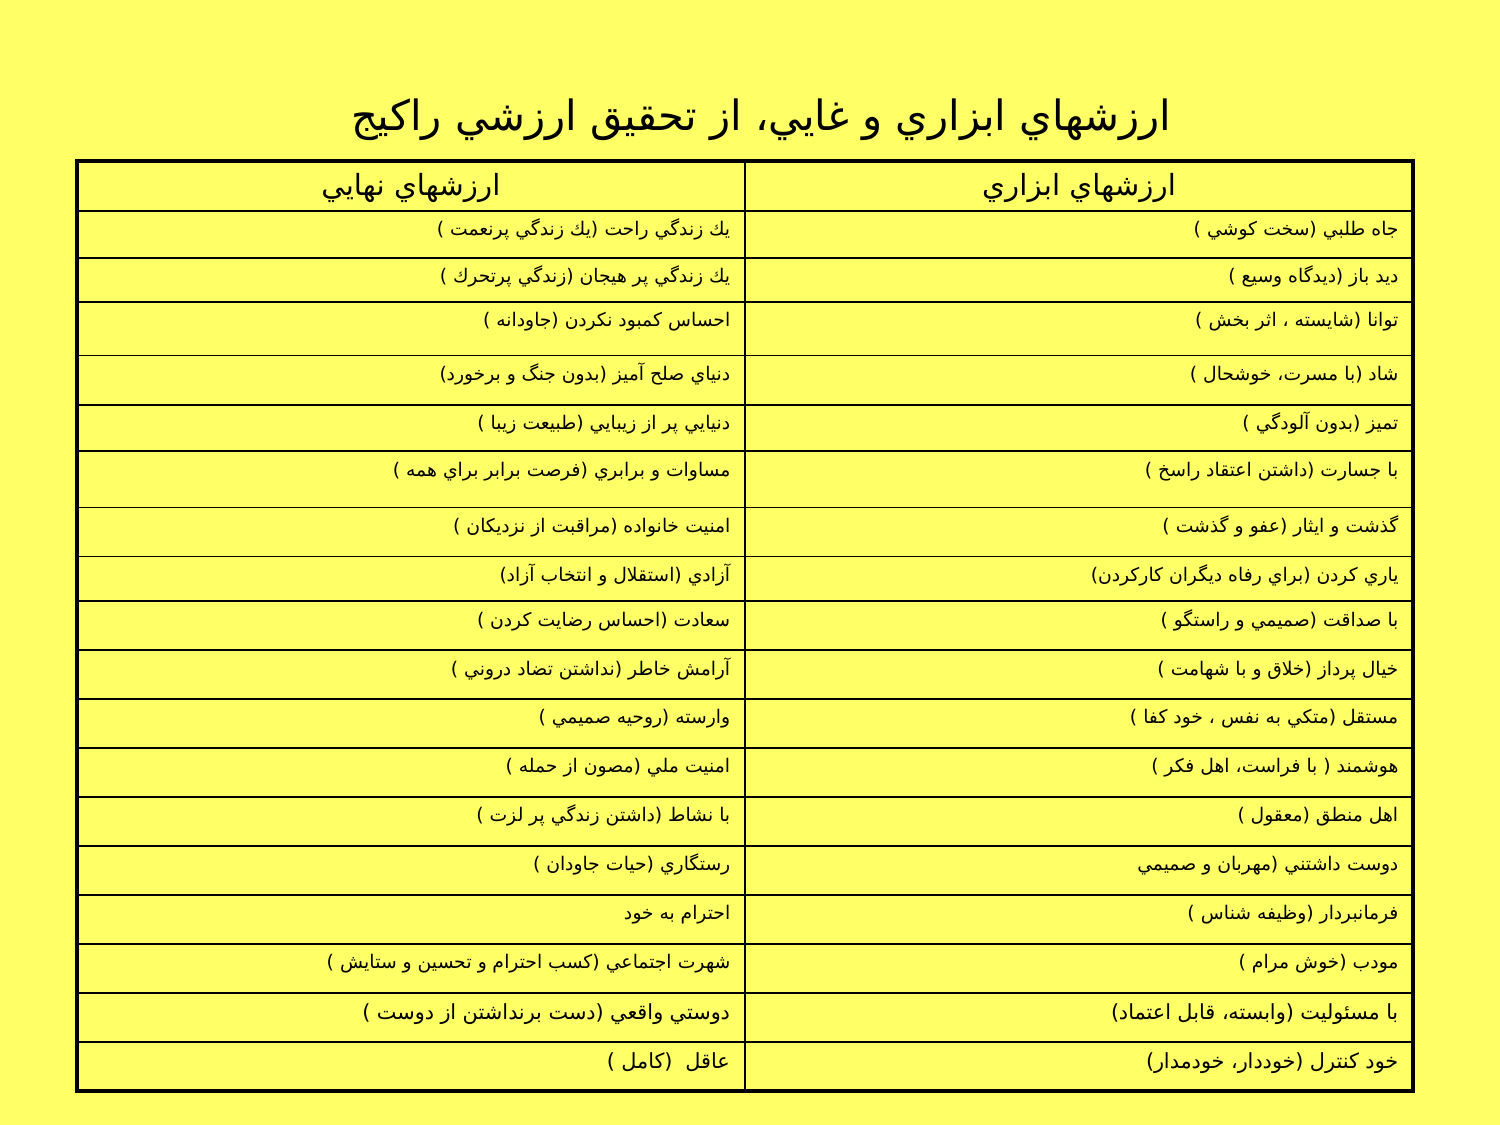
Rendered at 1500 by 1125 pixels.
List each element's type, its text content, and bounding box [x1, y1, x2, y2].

table_cell مساوات و برابري (فرصت برابر براي همه ) [79, 452, 744, 507]
table_cell سعادت (احساس رضايت كردن ) [79, 602, 744, 649]
table_cell آزادي (استقلال و انتخاب آزاد) [79, 557, 744, 600]
table_cell شهرت اجتماعي (كسب احترام و تحسين و ستايش ) [79, 945, 744, 992]
table_cell رستگاري (حيات جاودان ) [79, 847, 744, 894]
table_cell جاه طلبي (سخت كوشي ) [746, 212, 1411, 257]
table_cell امنيت ملي (مصون از حمله ) [79, 749, 744, 796]
table_header ارزشهاي ابزاري [746, 163, 1411, 210]
table_header ارزشهاي نهايي [79, 163, 744, 210]
table_cell دوست داشتني (مهربان و صميمي [746, 847, 1411, 894]
table_cell خيال پرداز (خلاق و با شهامت ) [746, 651, 1411, 698]
table_cell شاد (با مسرت، خوشحال ) [746, 356, 1411, 404]
table_cell ياري كردن (براي رفاه ديگران كاركردن) [746, 557, 1411, 600]
table_cell اهل منطق (معقول ) [746, 798, 1411, 845]
table_cell يك زندگي پر هيجان (زندگي پرتحرك ) [79, 259, 744, 301]
table_cell مستقل (متكي به نفس ، خود كفا ) [746, 700, 1411, 747]
table_cell امنيت خانواده (مراقبت از نزديكان ) [79, 508, 744, 556]
table_cell فرمانبردار (وظيفه شناس ) [746, 896, 1411, 943]
table_cell با نشاط (داشتن زندگي پر لزت ) [79, 798, 744, 845]
table_cell هوشمند ( با فراست، اهل فكر ) [746, 749, 1411, 796]
table_cell مودب (خوش مرام ) [746, 945, 1411, 992]
table_cell ديد باز (ديدگاه وسيع ) [746, 259, 1411, 301]
table_cell دنياي صلح آميز (بدون جنگ و برخورد) [79, 356, 744, 404]
table_cell دنيايي پر از زيبايي (طبيعت زيبا ) [79, 406, 744, 450]
table_cell تميز (بدون آلودگي ) [746, 406, 1411, 450]
table_cell عاقل (كامل ) [79, 1043, 744, 1089]
table_cell دوستي واقعي (دست برنداشتن از دوست ) [79, 994, 744, 1041]
table_cell آرامش خاطر (نداشتن تضاد دروني ) [79, 651, 744, 698]
title ارزشهاي ابزاري و غايي، از تحقيق ارزشي راكيج [75, 45, 1425, 149]
table_cell وارسته (روحيه صميمي ) [79, 700, 744, 747]
table_cell توانا (شايسته ، اثر بخش ) [746, 303, 1411, 355]
table_cell با مسئوليت (وابسته، قابل اعتماد) [746, 994, 1411, 1041]
table_cell گذشت و ايثار (عفو و گذشت ) [746, 508, 1411, 556]
table_cell احترام به خود [79, 896, 744, 943]
table_cell با جسارت (داشتن اعتقاد راسخ ) [746, 452, 1411, 507]
table_cell يك زندگي راحت (يك زندگي پرنعمت ) [79, 212, 744, 257]
table_cell با صداقت (صميمي و راستگو ) [746, 602, 1411, 649]
table_cell خود كنترل (خوددار، خودمدار) [746, 1043, 1411, 1089]
table_cell احساس كمبود نكردن (جاودانه ) [79, 303, 744, 355]
